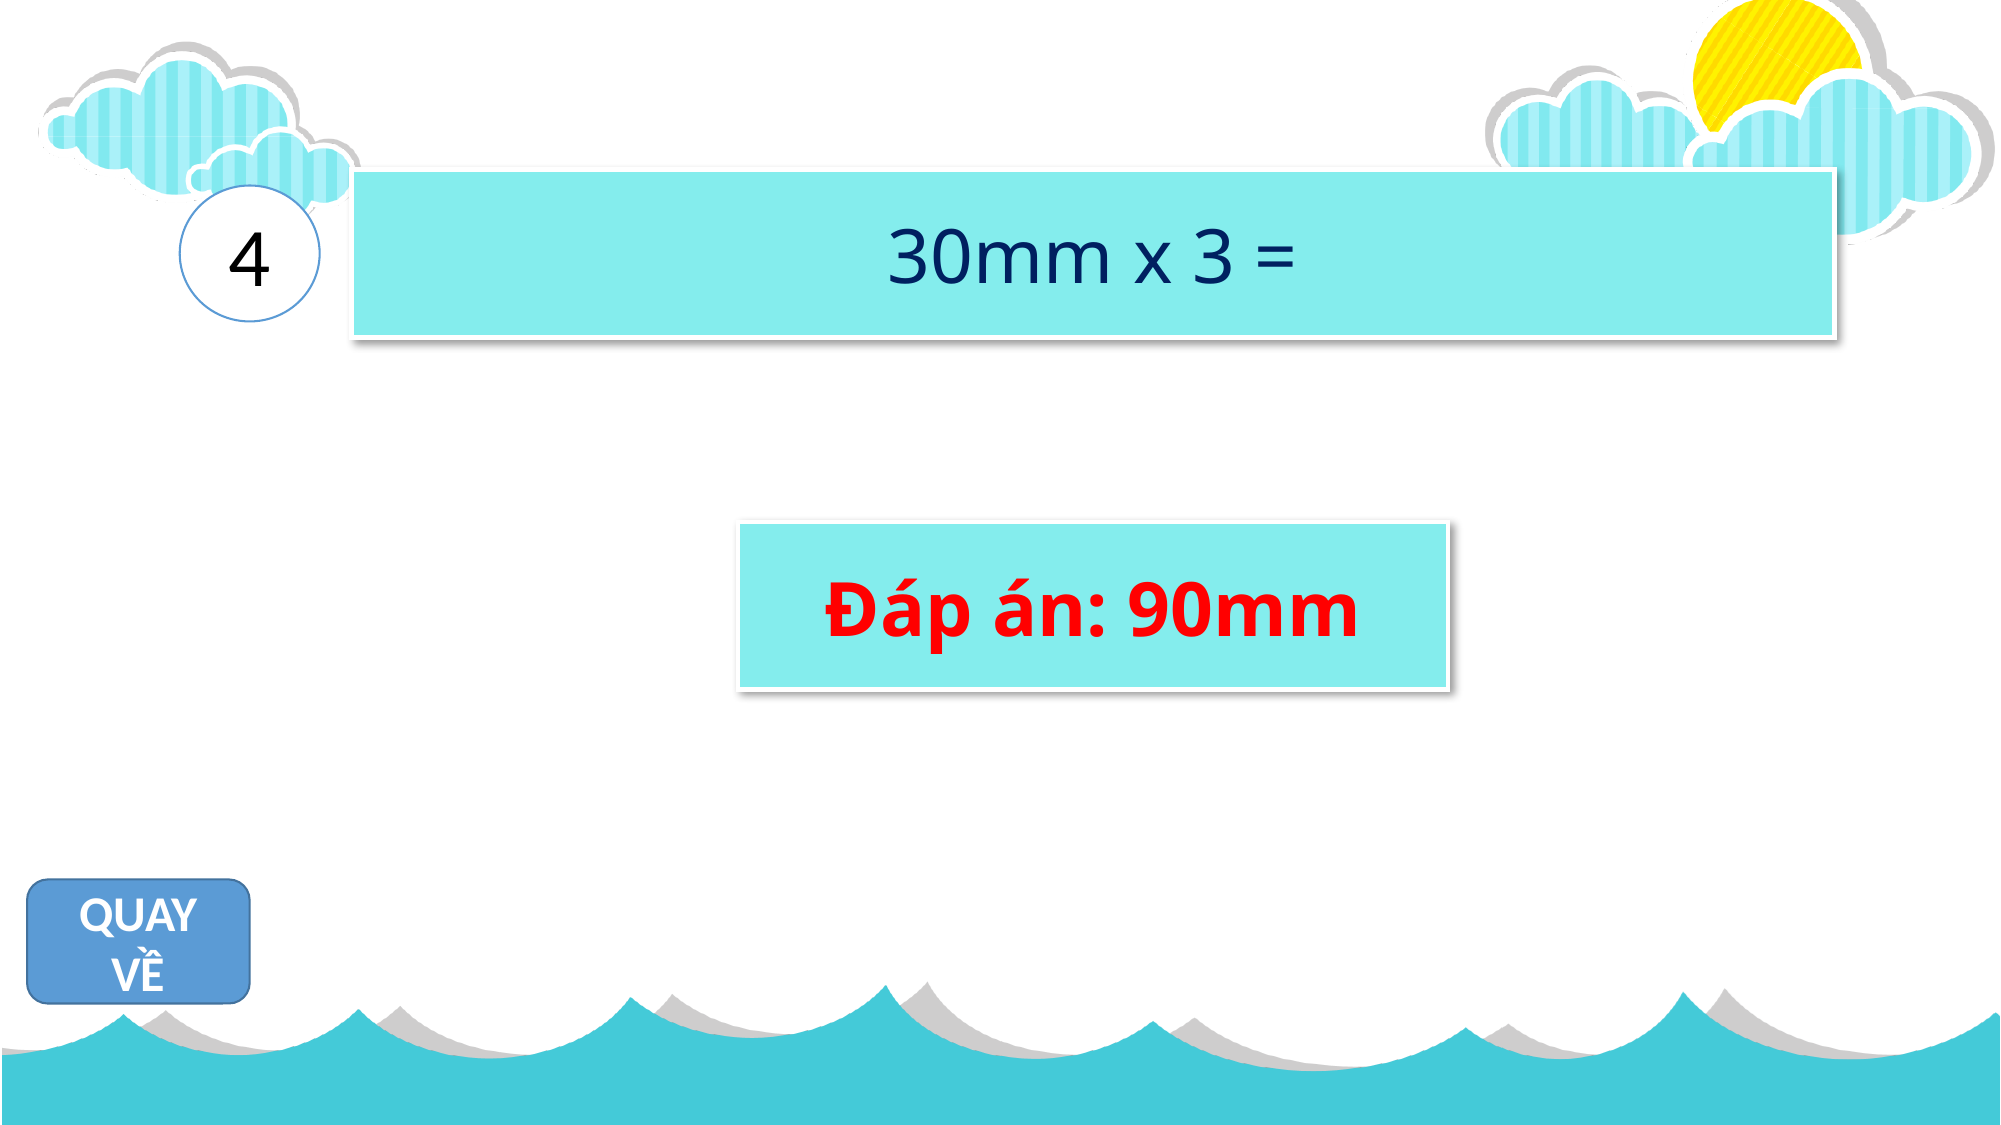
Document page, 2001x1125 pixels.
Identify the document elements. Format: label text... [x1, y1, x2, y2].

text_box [1465, 0, 2000, 318]
picture [0, 981, 2000, 1125]
text_box QUAY VỀ [26, 878, 251, 981]
picture [0, 0, 507, 318]
text_box Đáp án: 90mm [738, 522, 1449, 690]
text_box 30mm x 3 = [351, 169, 1835, 338]
text_box 4 [224, 318, 275, 323]
